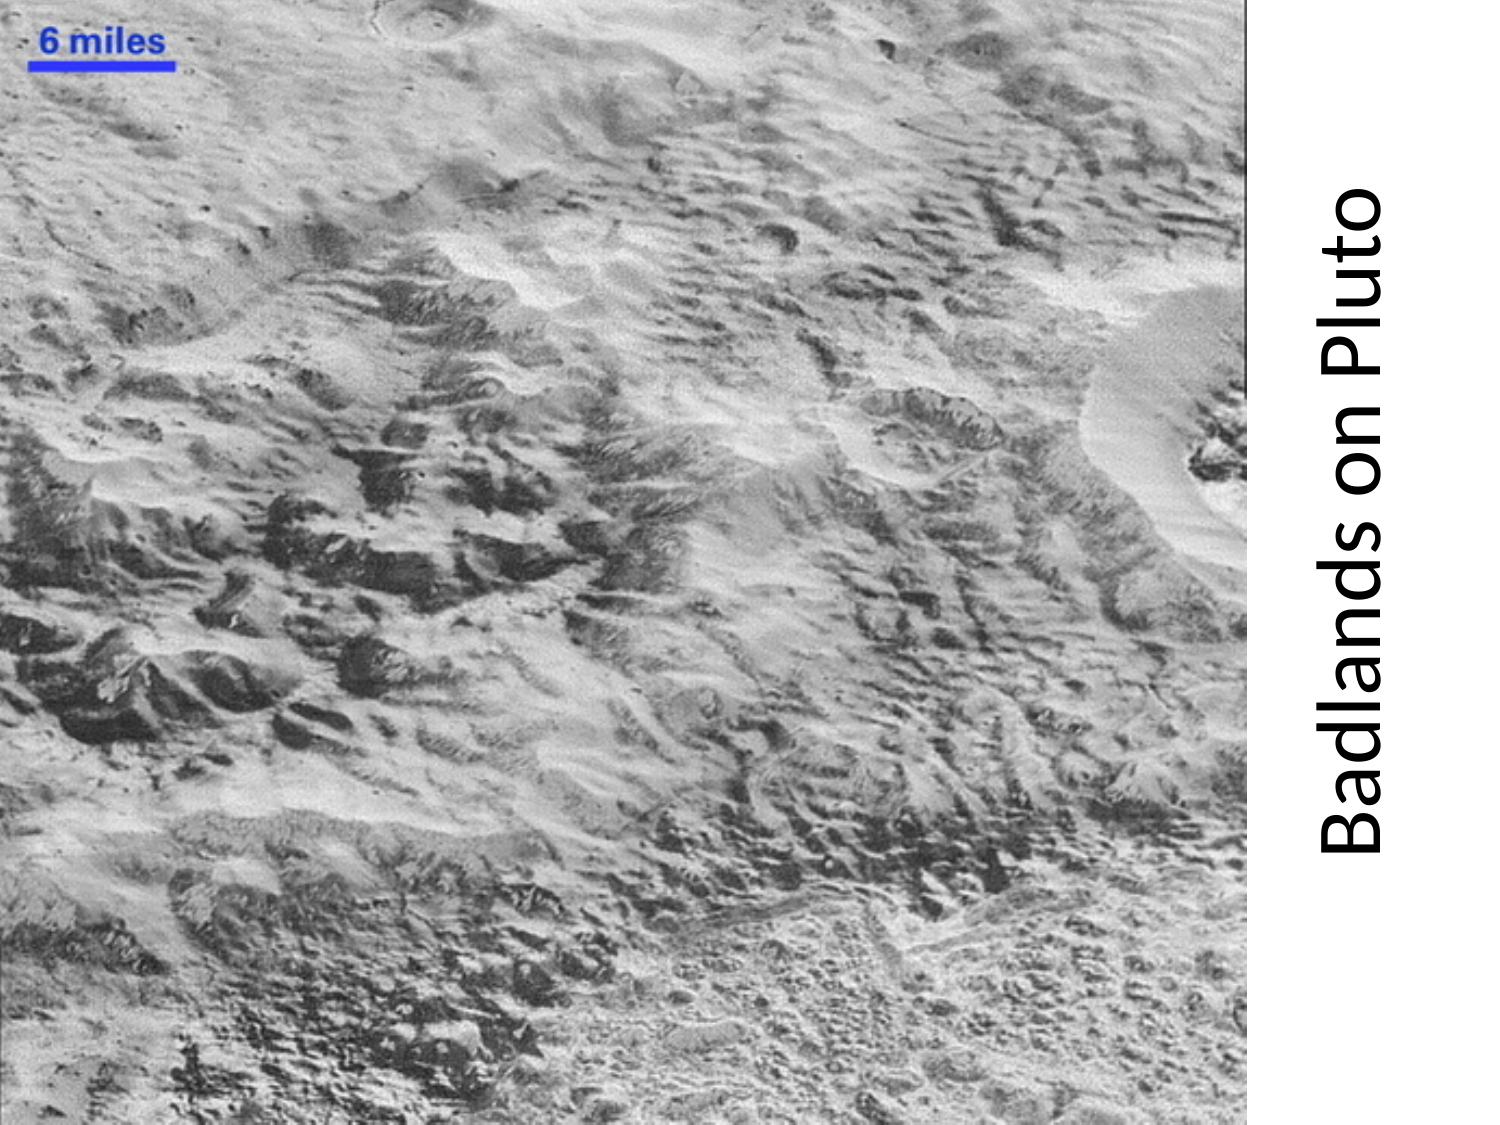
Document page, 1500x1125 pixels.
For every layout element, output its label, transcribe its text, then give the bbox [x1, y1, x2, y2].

picture [0, 0, 1247, 1125]
title Badlands on Pluto [1250, 57, 1438, 988]
